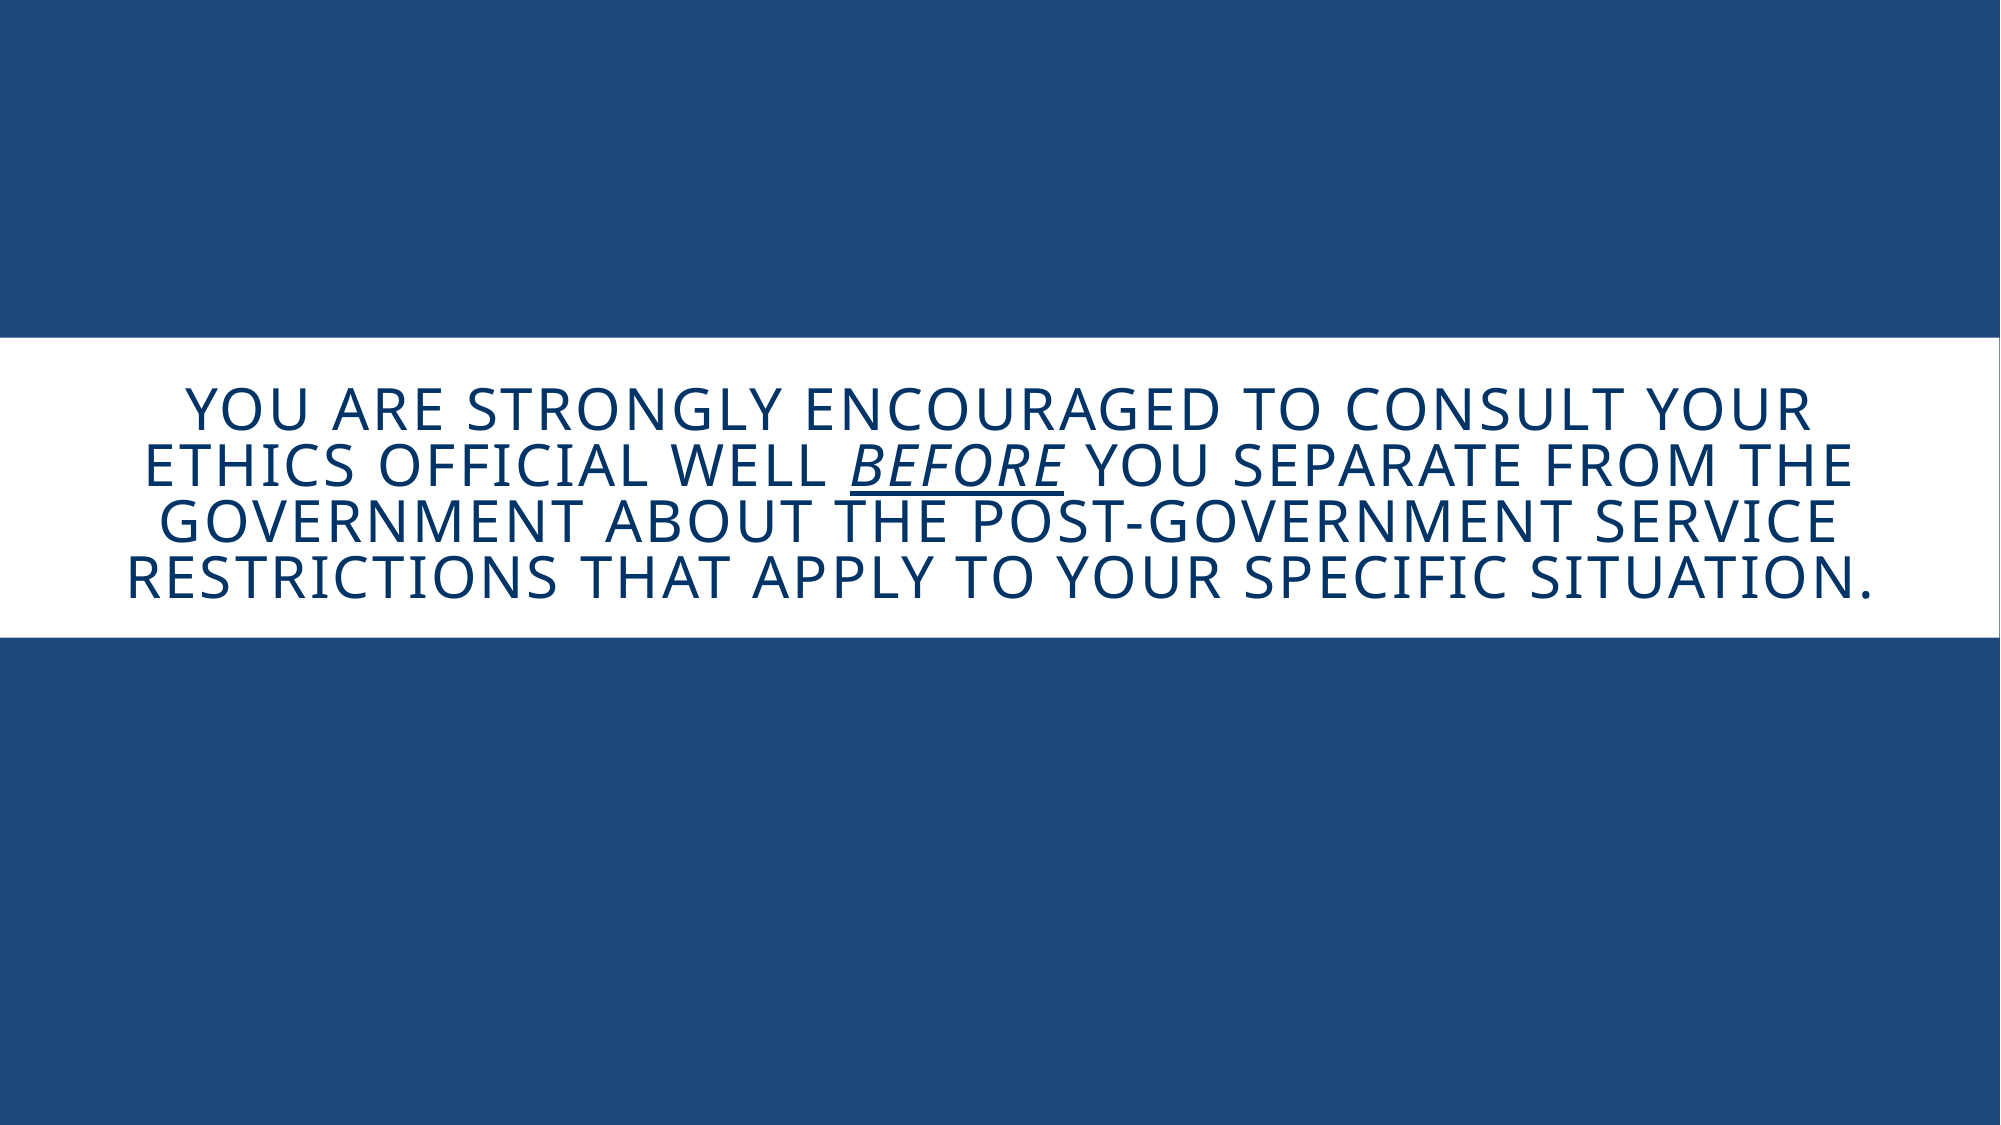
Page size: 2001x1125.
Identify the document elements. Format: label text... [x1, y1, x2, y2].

title You are strongly encouraged to consult your ethics OFFICIAL well before you separate from the Government about the post-Government service restrictions that apply to your specific situation. [60, 355, 1942, 641]
